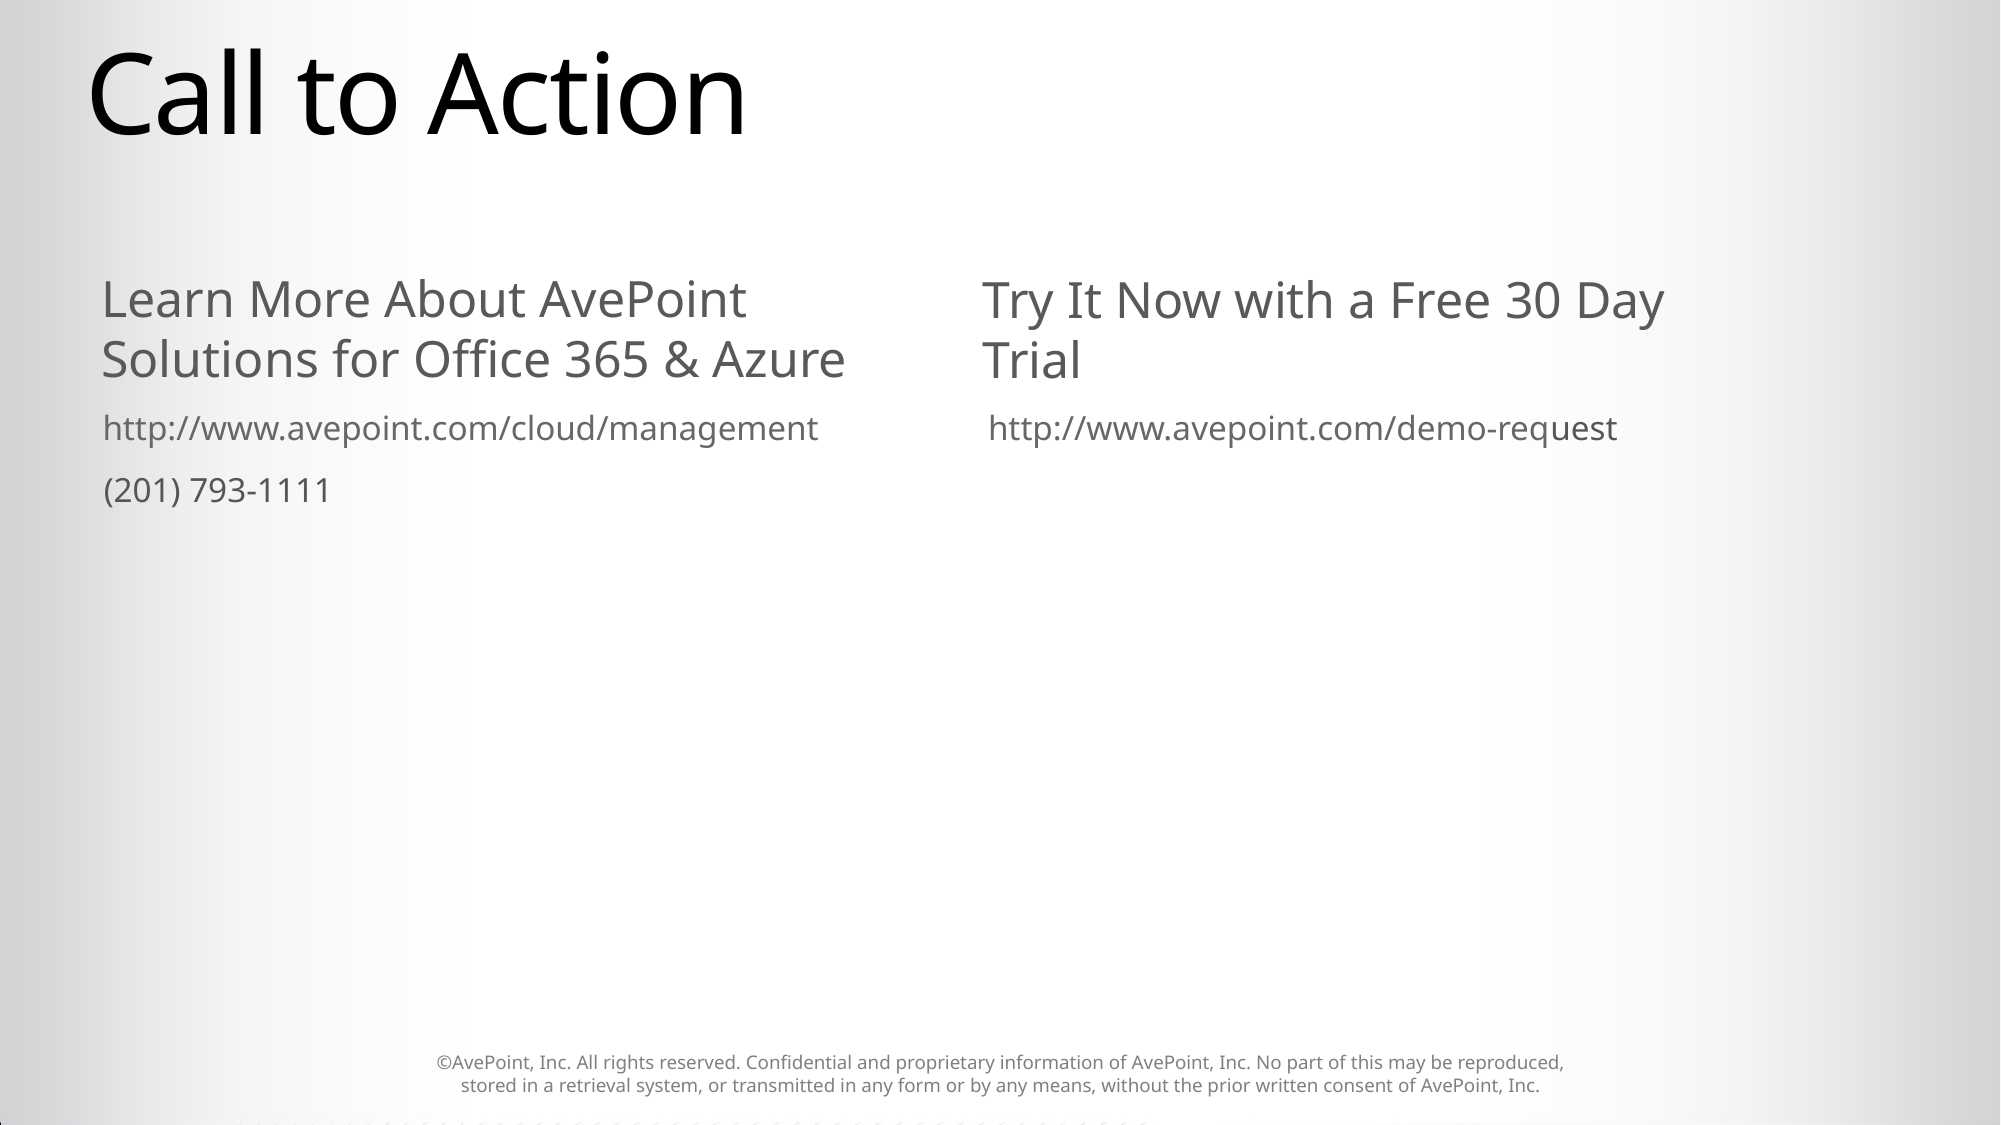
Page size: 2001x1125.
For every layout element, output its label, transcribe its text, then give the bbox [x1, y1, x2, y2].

picture [0, 0, 2001, 1125]
text_box Learn More About AvePoint Solutions for Office 365 & Azure [86, 260, 931, 395]
text_box Try It Now with a Free 30 Day Trial [968, 260, 1758, 396]
text_box (201) 793-1111 [88, 462, 462, 517]
text_box http://www.avepoint.com/demo-request [973, 399, 1733, 455]
text_box http://www.avepoint.com/cloud/management [87, 399, 931, 455]
title Call to Action [85, 37, 1915, 161]
